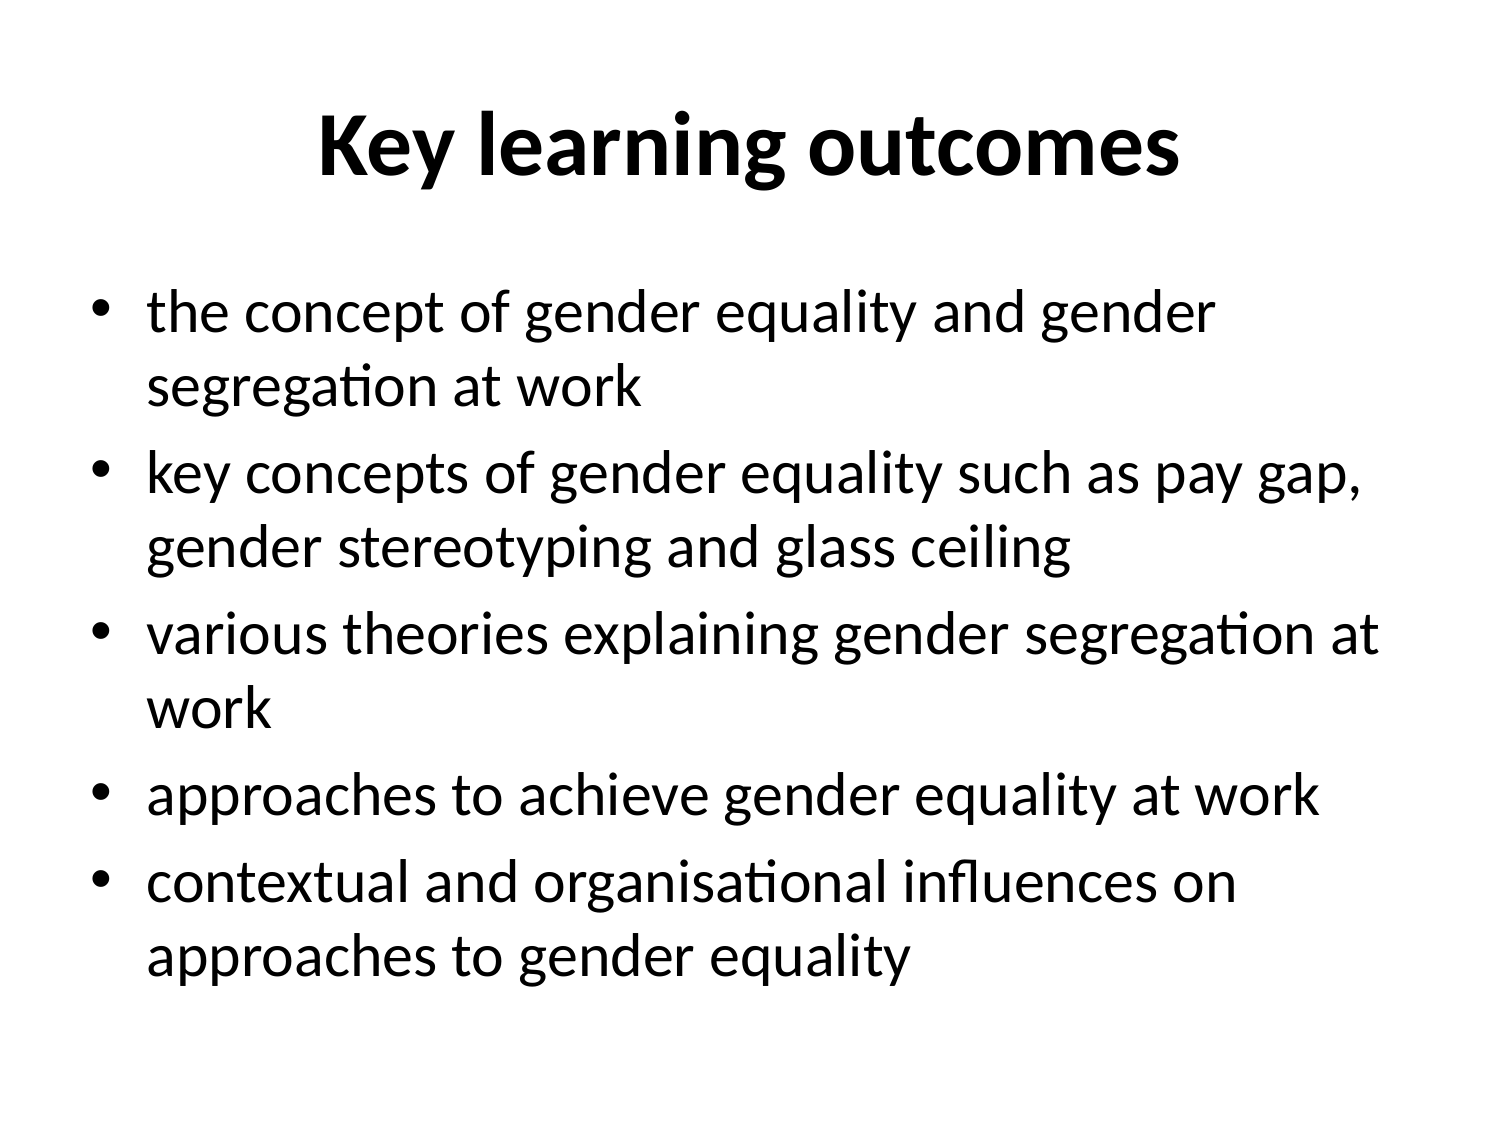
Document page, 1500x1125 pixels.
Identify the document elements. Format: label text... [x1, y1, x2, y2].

title Key learning outcomes [75, 45, 1425, 233]
list the concept of gender equality and gender segregation at work key concepts of gender equality such as pay gap, gender stereotyping and glass ceiling various theories explaining gender segregation at work approaches to achieve gender equality at work contextual and organisational influences on approaches to gender equality [75, 262, 1425, 1005]
